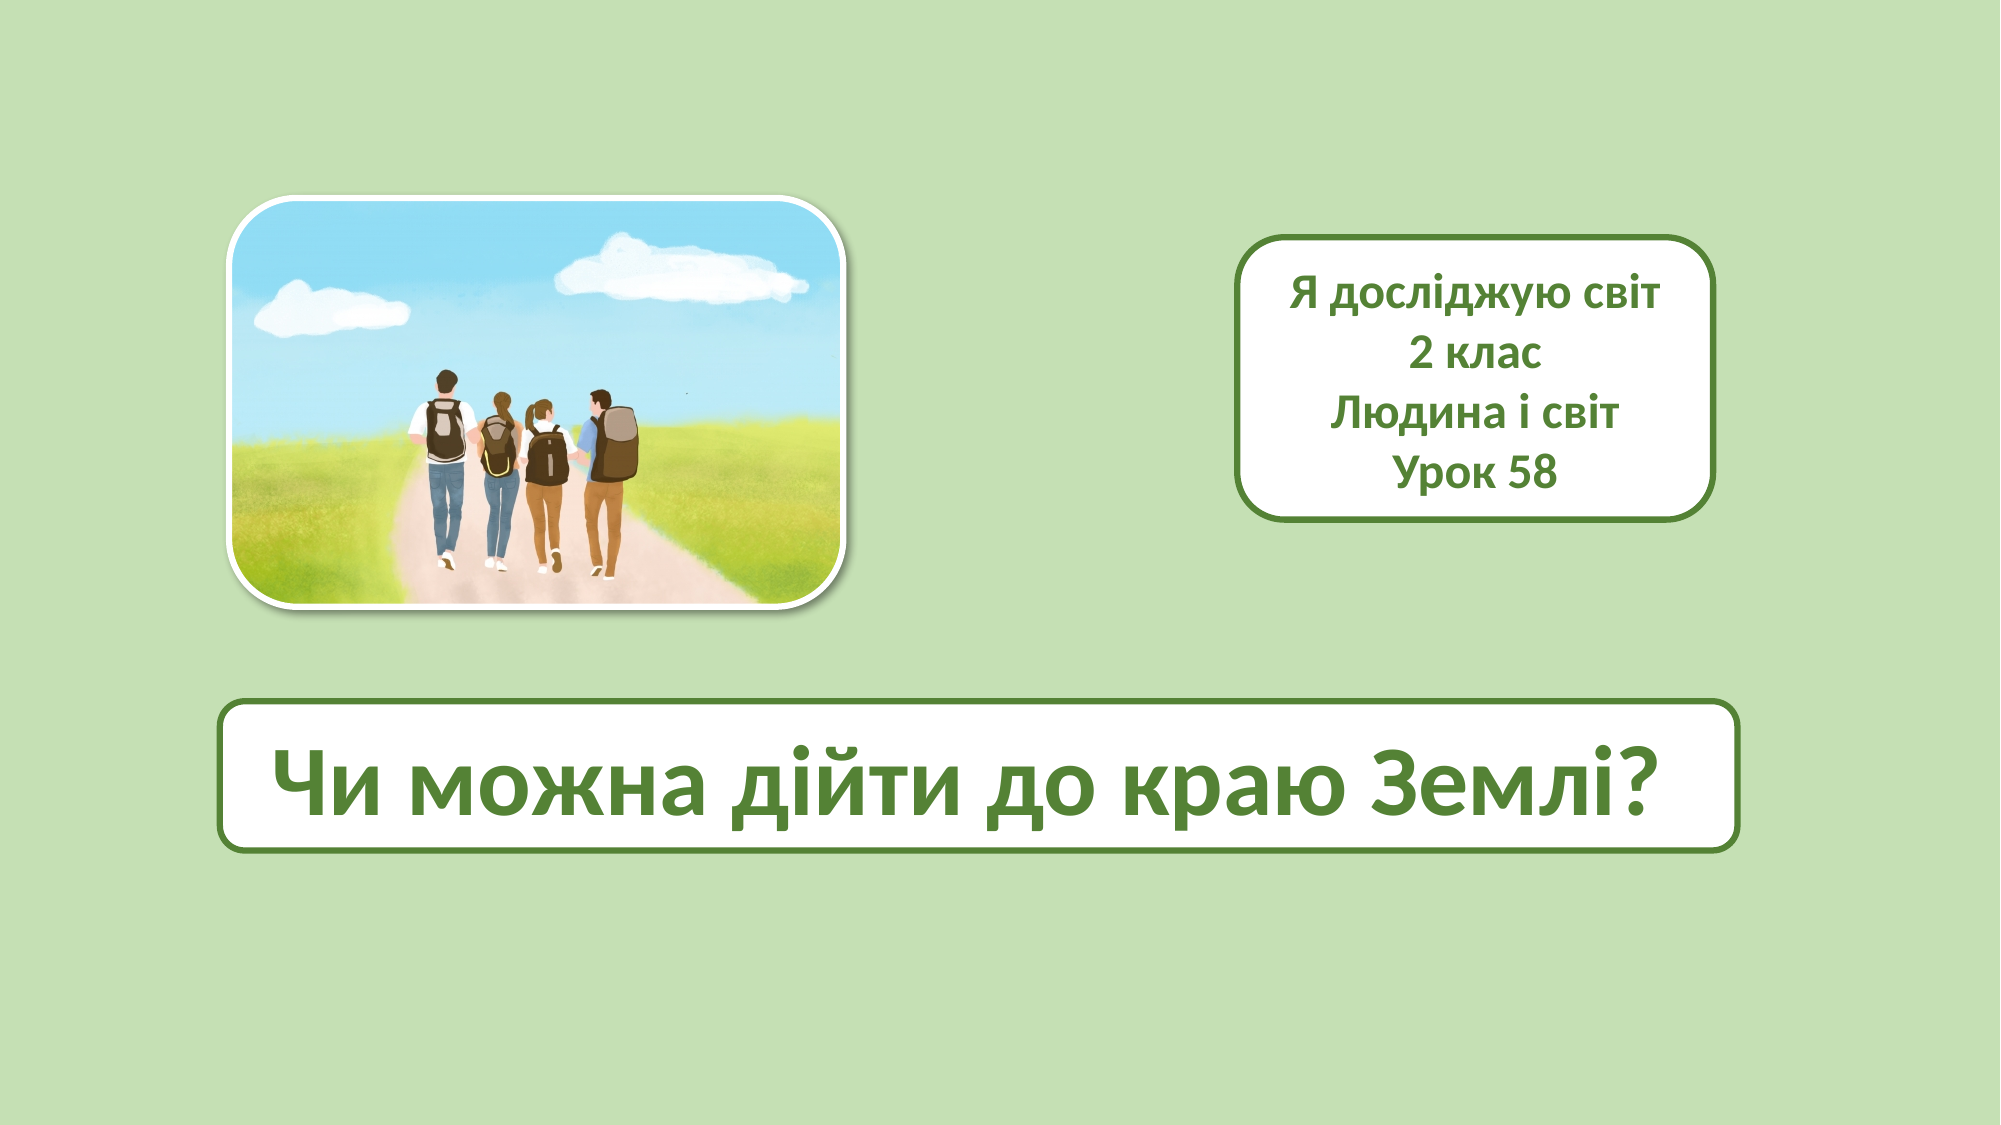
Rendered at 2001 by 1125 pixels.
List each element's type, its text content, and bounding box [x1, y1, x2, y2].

picture [228, 197, 844, 607]
text_box Я досліджую світ 2 клас Людина і світ Урок 58 [1236, 236, 1715, 521]
text_box Чи можна дійти до краю Землі? [218, 700, 1739, 852]
